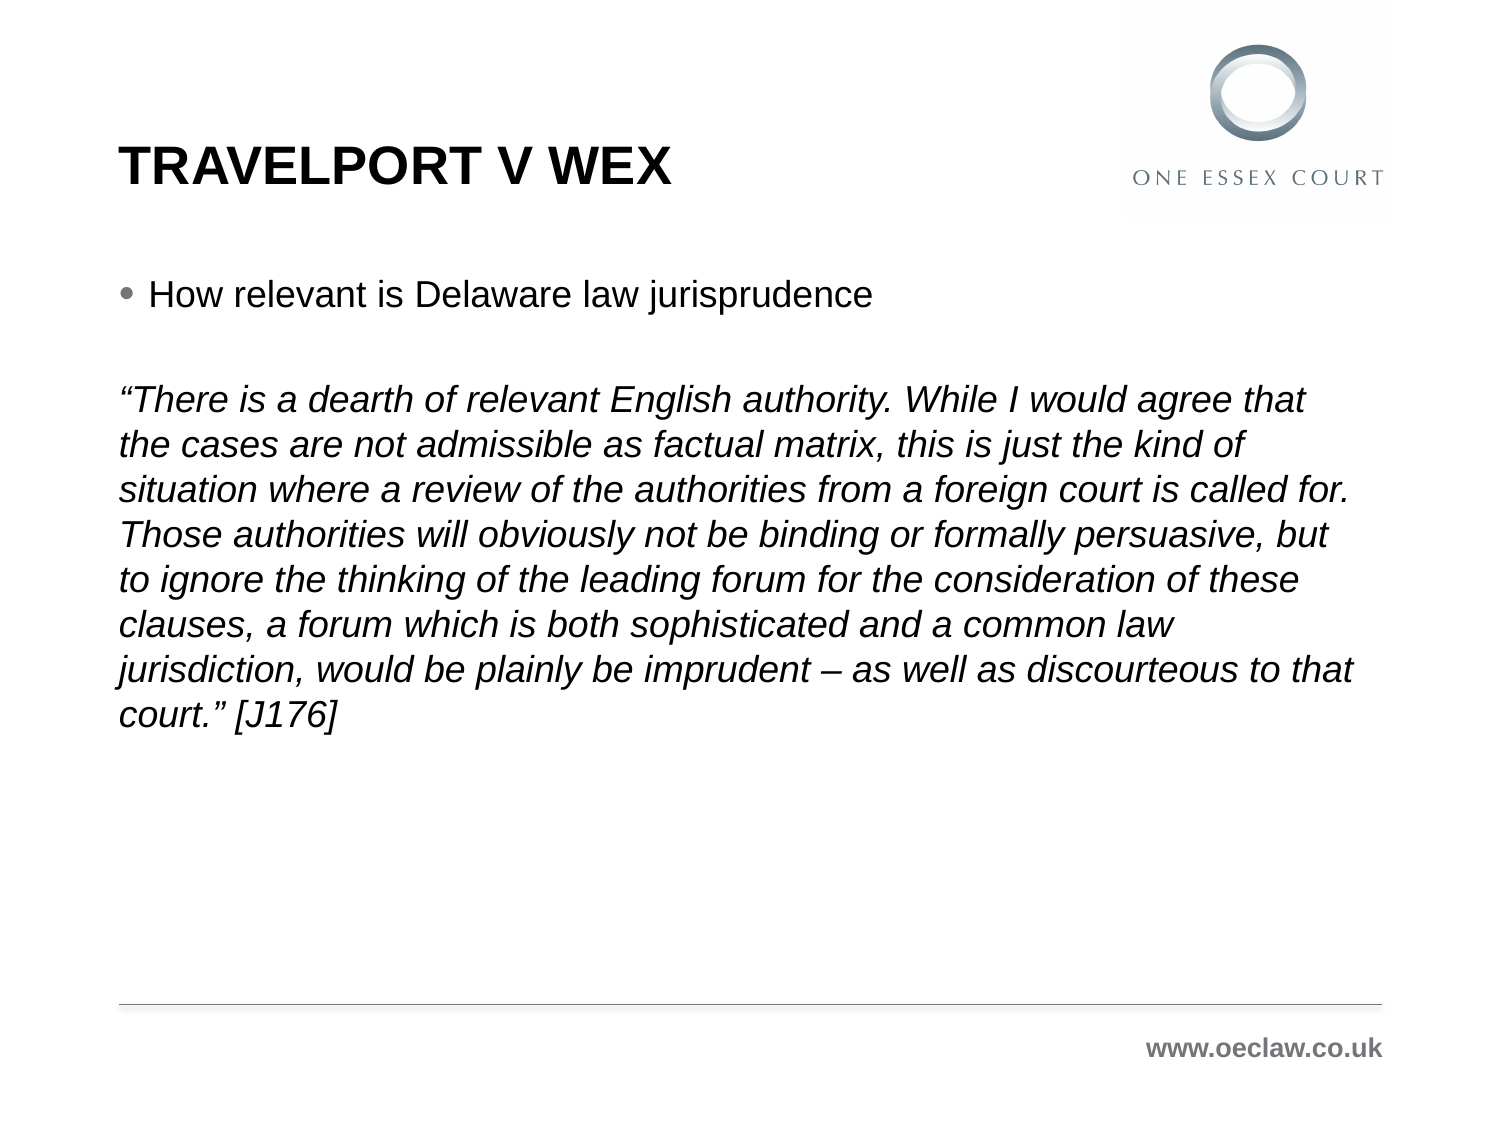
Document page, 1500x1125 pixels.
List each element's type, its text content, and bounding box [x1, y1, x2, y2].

picture [1125, 0, 1392, 222]
list How relevant is Delaware law jurisprudence “There is a dearth of relevant English authority. While I would agree that the cases are not admissible as factual matrix, this is just the kind of situation where a review of the authorities from a foreign court is called for. Those authorities will obviously not be binding or formally persuasive, but to ignore the thinking of the leading forum for the consideration of these clauses, a forum which is both sophisticated and a common law jurisdiction, would be plainly be imprudent – as well as discourteous to that court.” [J176] [103, 262, 1383, 1005]
title Travelport v wex [103, 42, 1015, 204]
